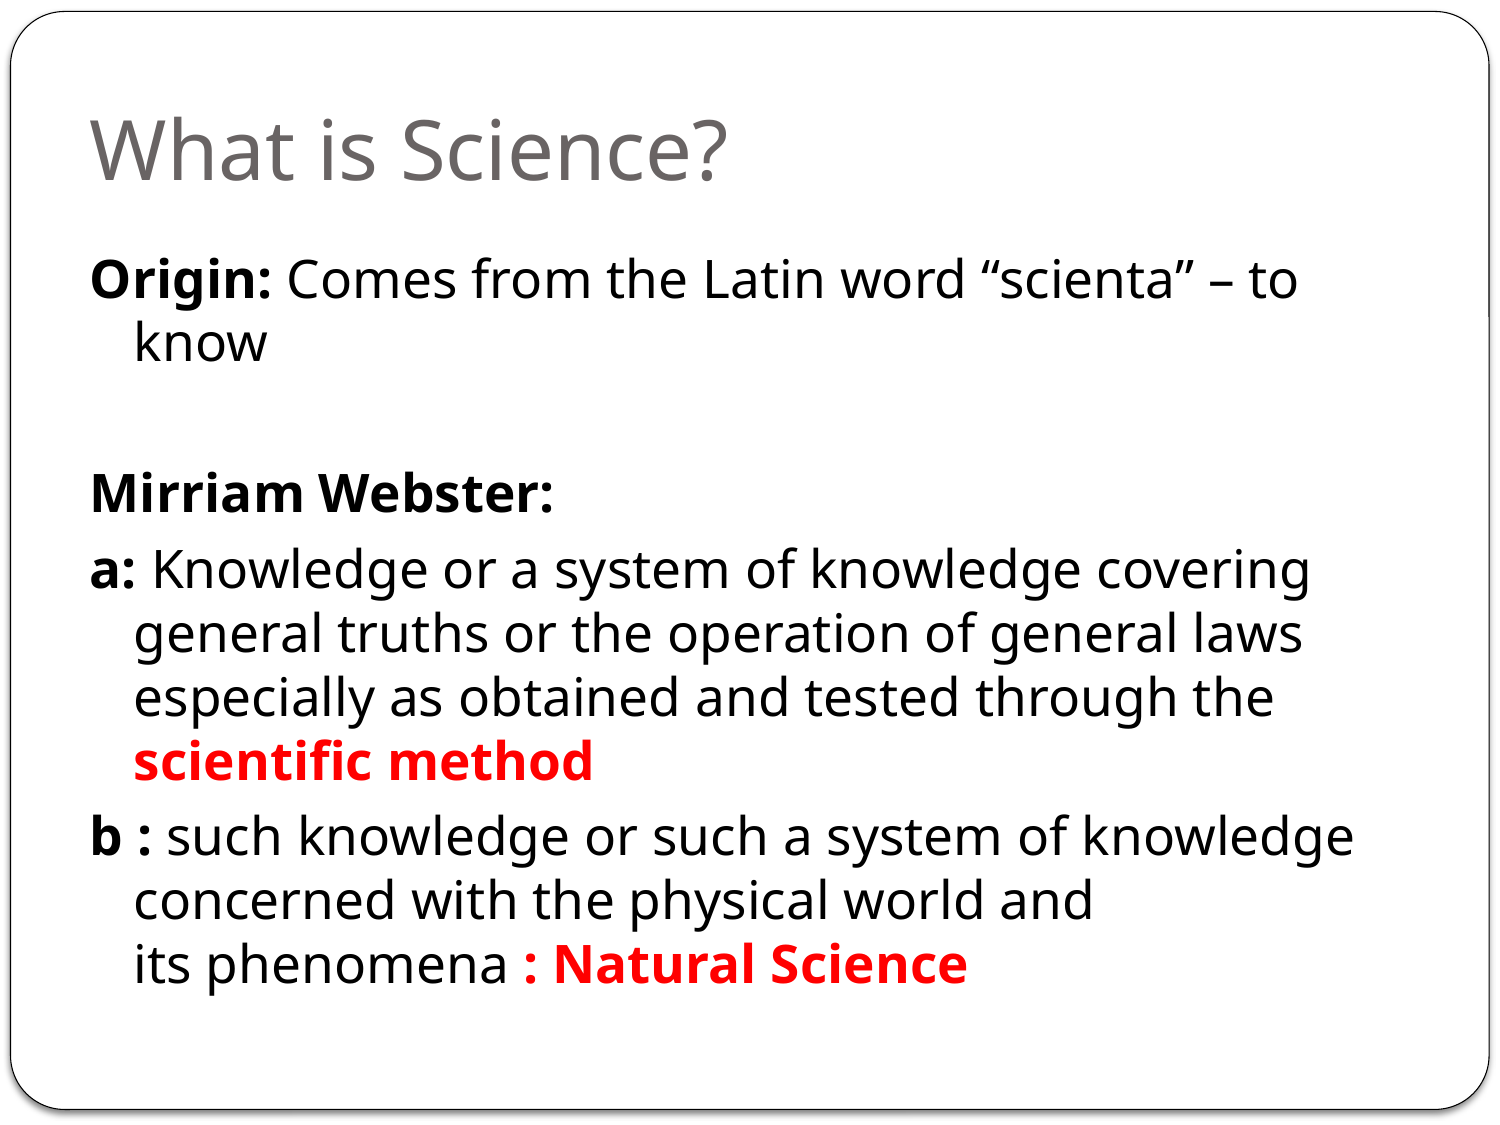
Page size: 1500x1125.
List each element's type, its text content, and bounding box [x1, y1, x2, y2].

title What is Science? [75, 45, 1425, 213]
list Origin: Comes from the Latin word “scienta” – to know Mirriam Webster: a: Knowledge or a system of knowledge covering general truths or the operation of general laws especially as obtained and tested through the scientific method b : such knowledge or such a system of knowledge concerned with the physical world and its phenomena : Natural Science [75, 237, 1425, 1005]
